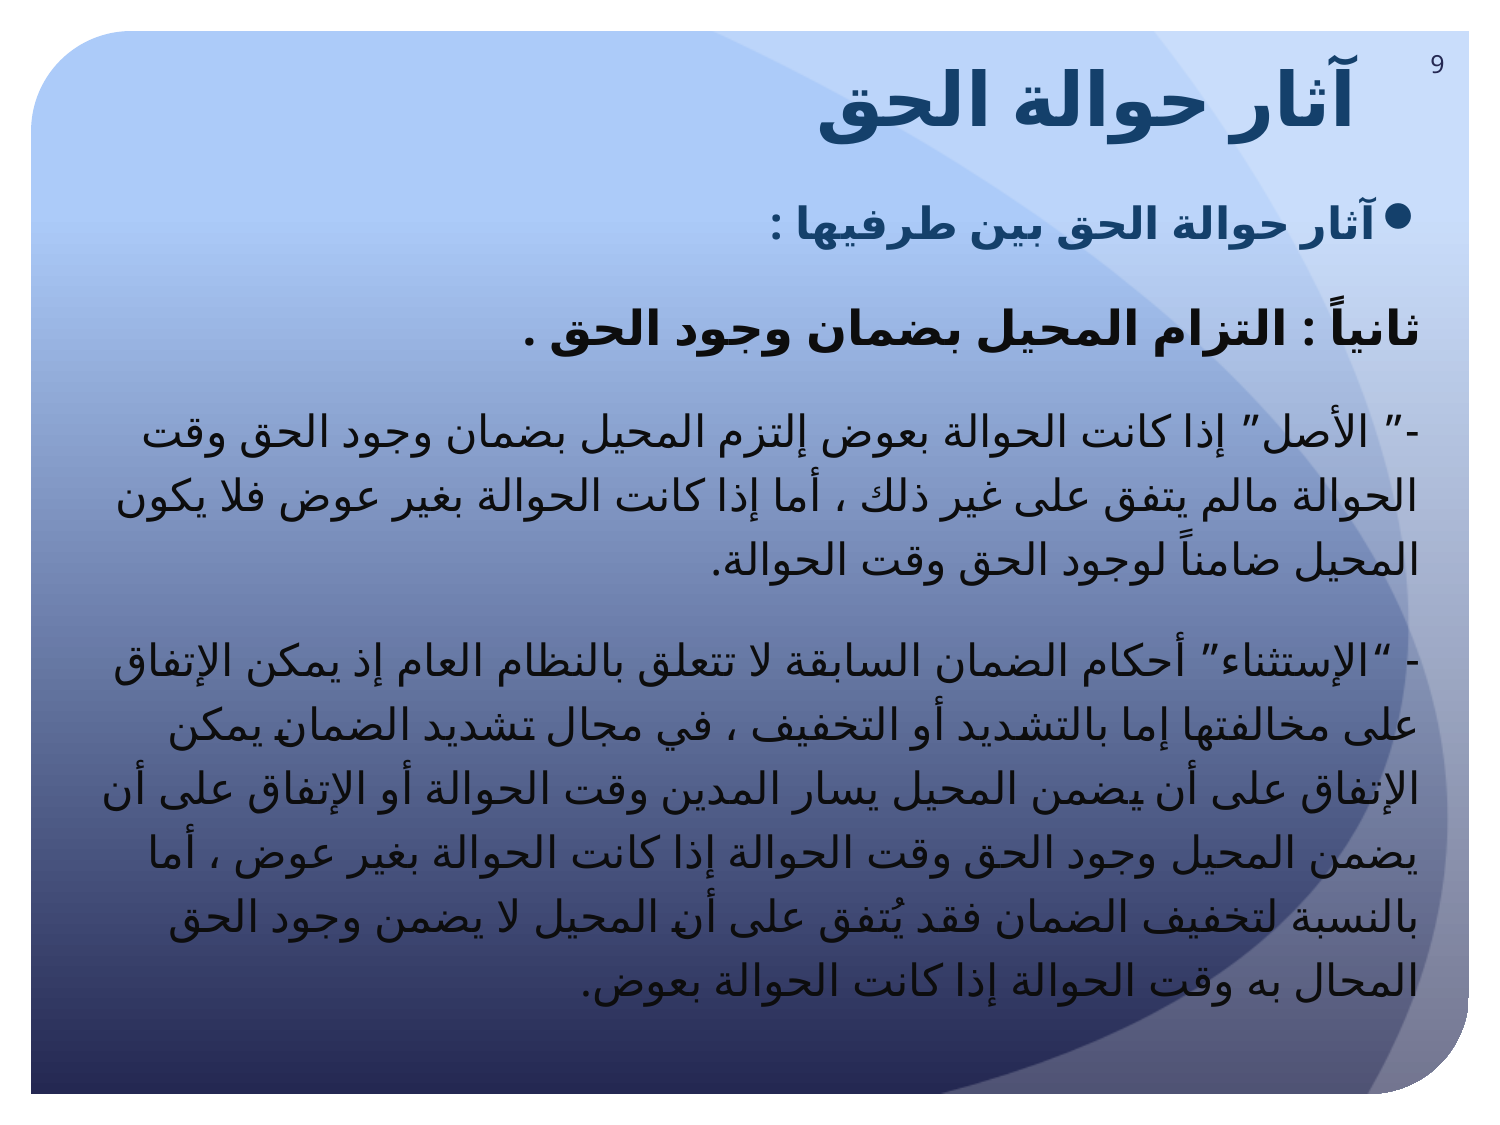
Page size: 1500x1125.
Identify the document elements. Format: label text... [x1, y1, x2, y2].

list آثار حوالة الحق بين طرفيها : ثانياً : التزام المحيل بضمان وجود الحق . -” الأصل” إذا كانت الحوالة بعوض إلتزم المحيل بضمان وجود الحق وقت الحوالة مالم يتفق على غير ذلك ، أما إذا كانت الحوالة بغير عوض فلا يكون المحيل ضامناً لوجود الحق وقت الحوالة. - “الإستثناء” أحكام الضمان السابقة لا تتعلق بالنظام العام إذ يمكن الإتفاق على مخالفتها إما بالتشديد أو التخفيف ، في مجال تشديد الضمان يمكن الإتفاق على أن يضمن المحيل يسار المدين وقت الحوالة أو الإتفاق على أن يضمن المحيل وجود الحق وقت الحوالة إذا كانت الحوالة بغير عوض ، أما بالنسبة لتخفيف الضمان فقد يُتفق على أن المحيل لا يضمن وجود الحق المحال به وقت الحوالة إذا كانت الحوالة بعوض. [77, 177, 1437, 1020]
picture [24, 30, 1473, 1094]
slide_number 9 [1378, 36, 1460, 96]
title آثار حوالة الحق [127, 42, 1372, 149]
